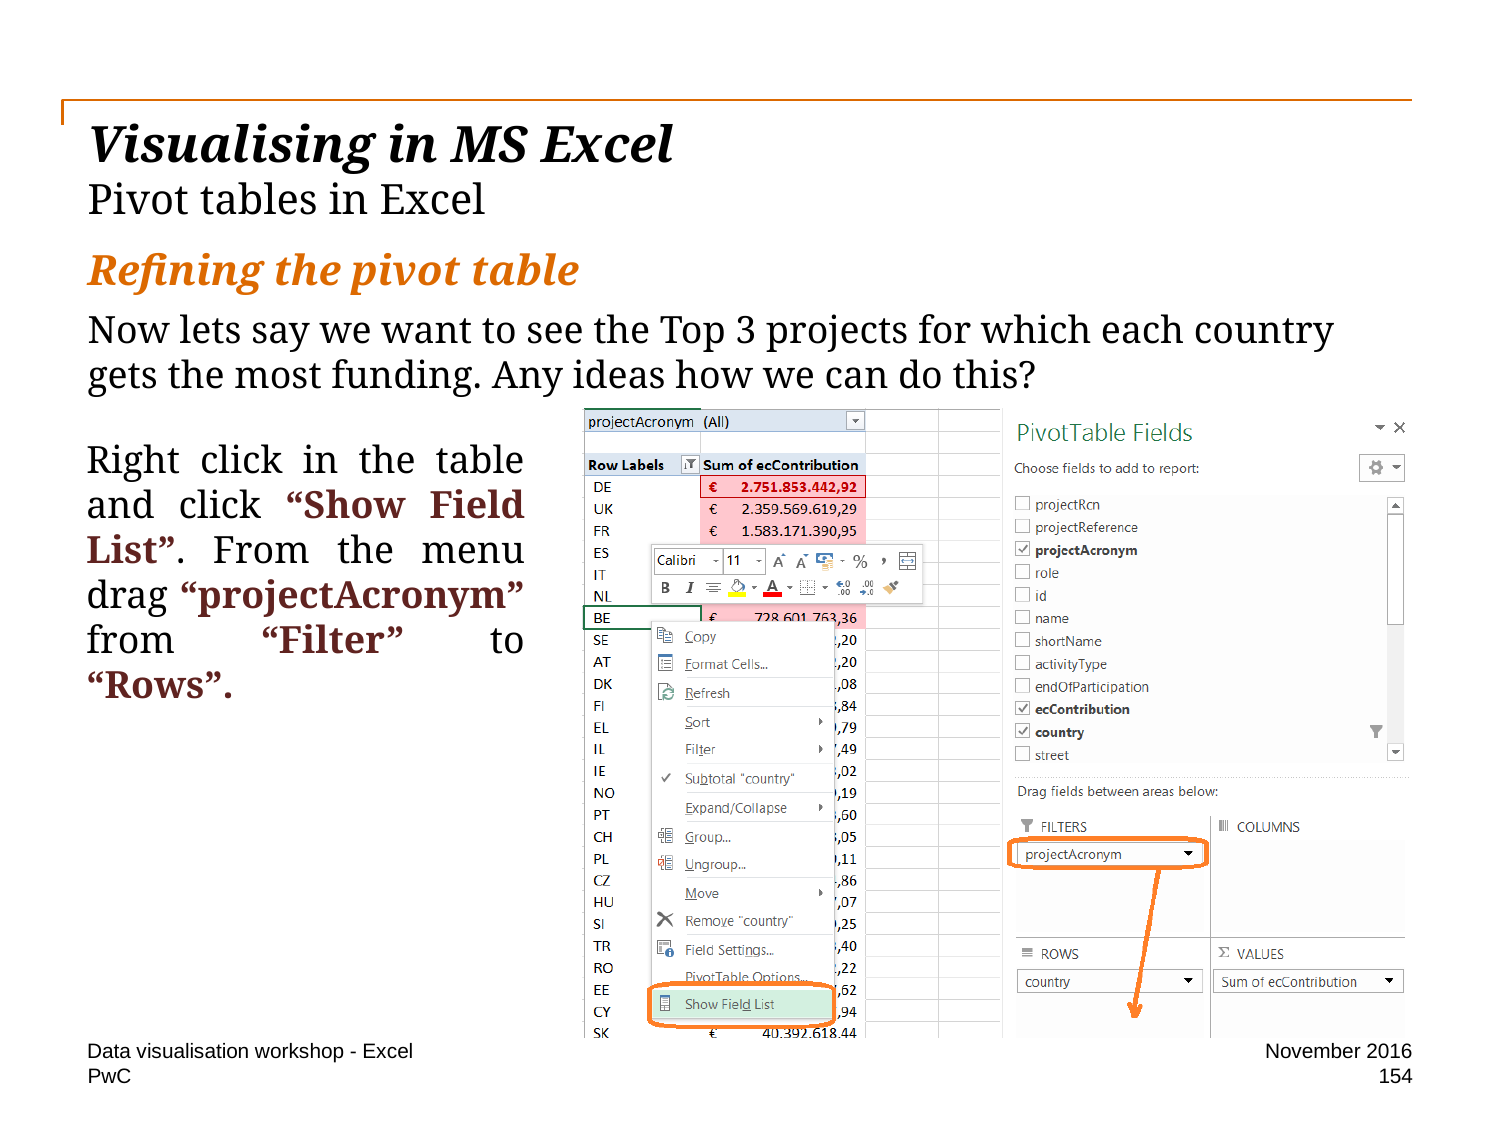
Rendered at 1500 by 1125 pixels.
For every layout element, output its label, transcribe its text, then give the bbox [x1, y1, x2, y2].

picture [581, 408, 1413, 1038]
text_box Right click in the table and click “Show Field List”. From the menu drag “projectAcronym” from “Filter” to “Rows”. [86, 435, 525, 1050]
list Refining the pivot table Now lets say we want to see the Top 3 projects for which each country gets the most funding. Any ideas how we can do this? [87, 243, 1400, 409]
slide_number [1162, 1044, 1413, 1062]
footer Data visualisation workshop - Excel [86, 1037, 950, 1063]
title Visualising in MS Excel Pivot tables in Excel [87, 112, 1413, 263]
slide_number 154 [1162, 1062, 1413, 1088]
